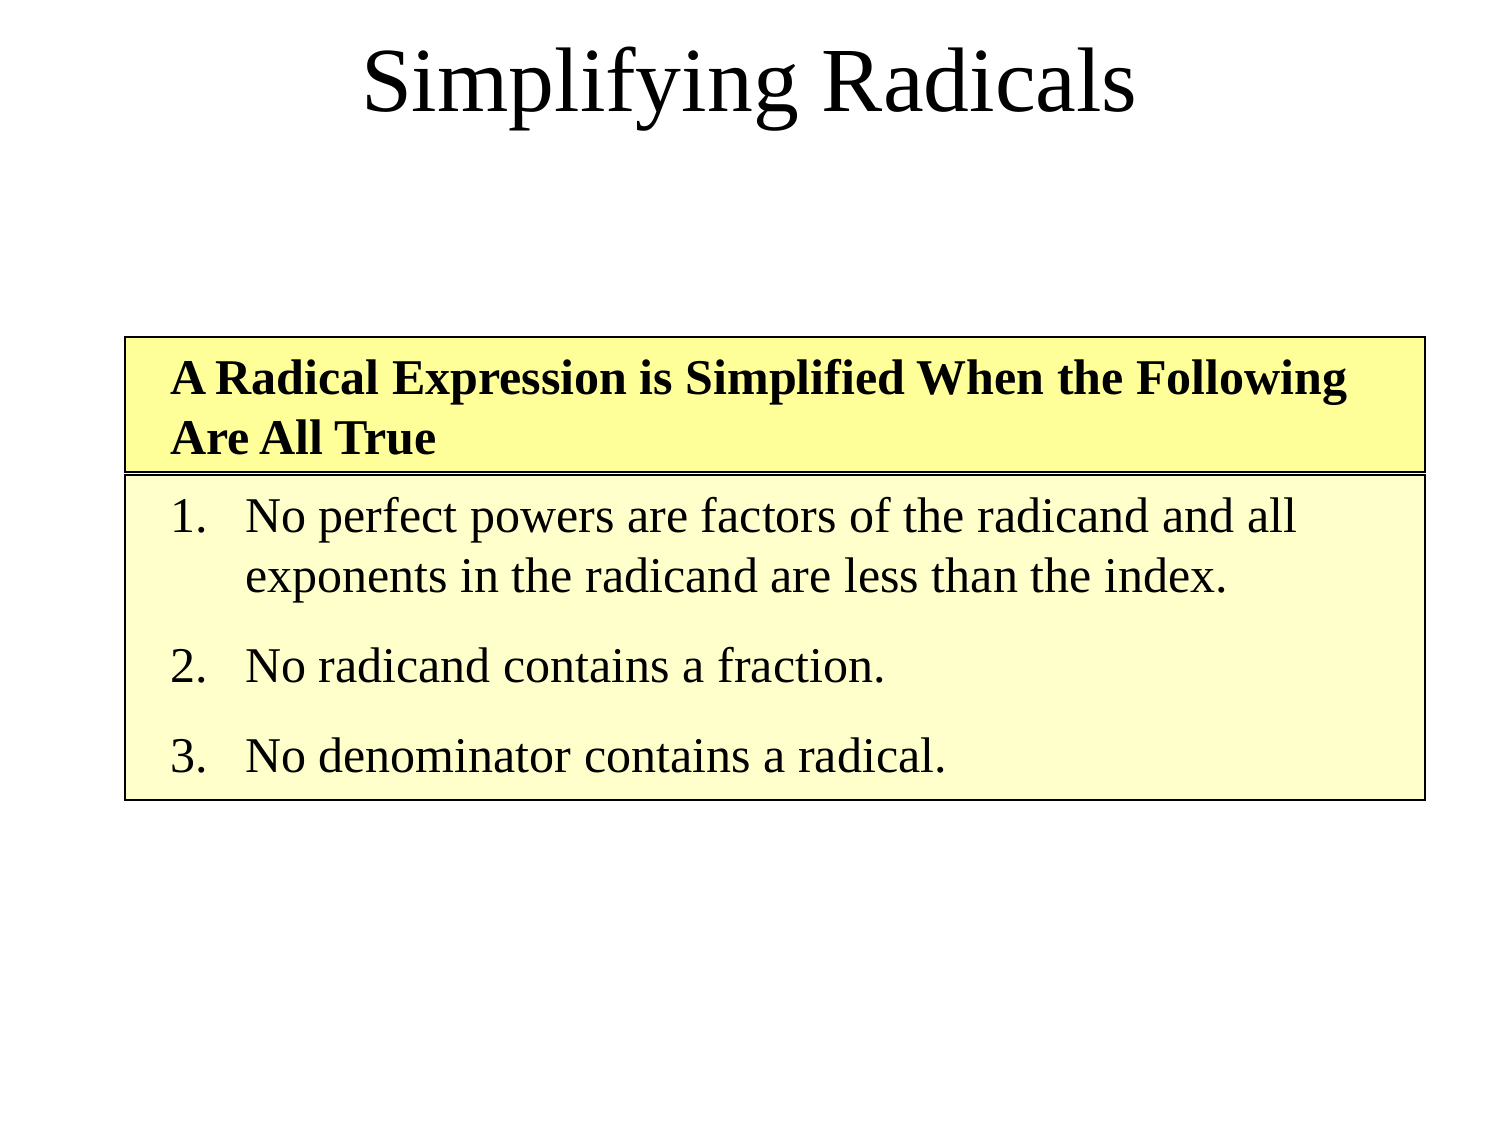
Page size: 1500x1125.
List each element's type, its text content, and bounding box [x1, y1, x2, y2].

title Simplifying Radicals [112, 0, 1388, 150]
text_box No perfect powers are factors of the radicand and all exponents in the radicand are less than the index. No radicand contains a fraction. No denominator contains a radical. [125, 474, 1425, 800]
text_box A Radical Expression is Simplified When the Following Are All True [125, 337, 1425, 473]
